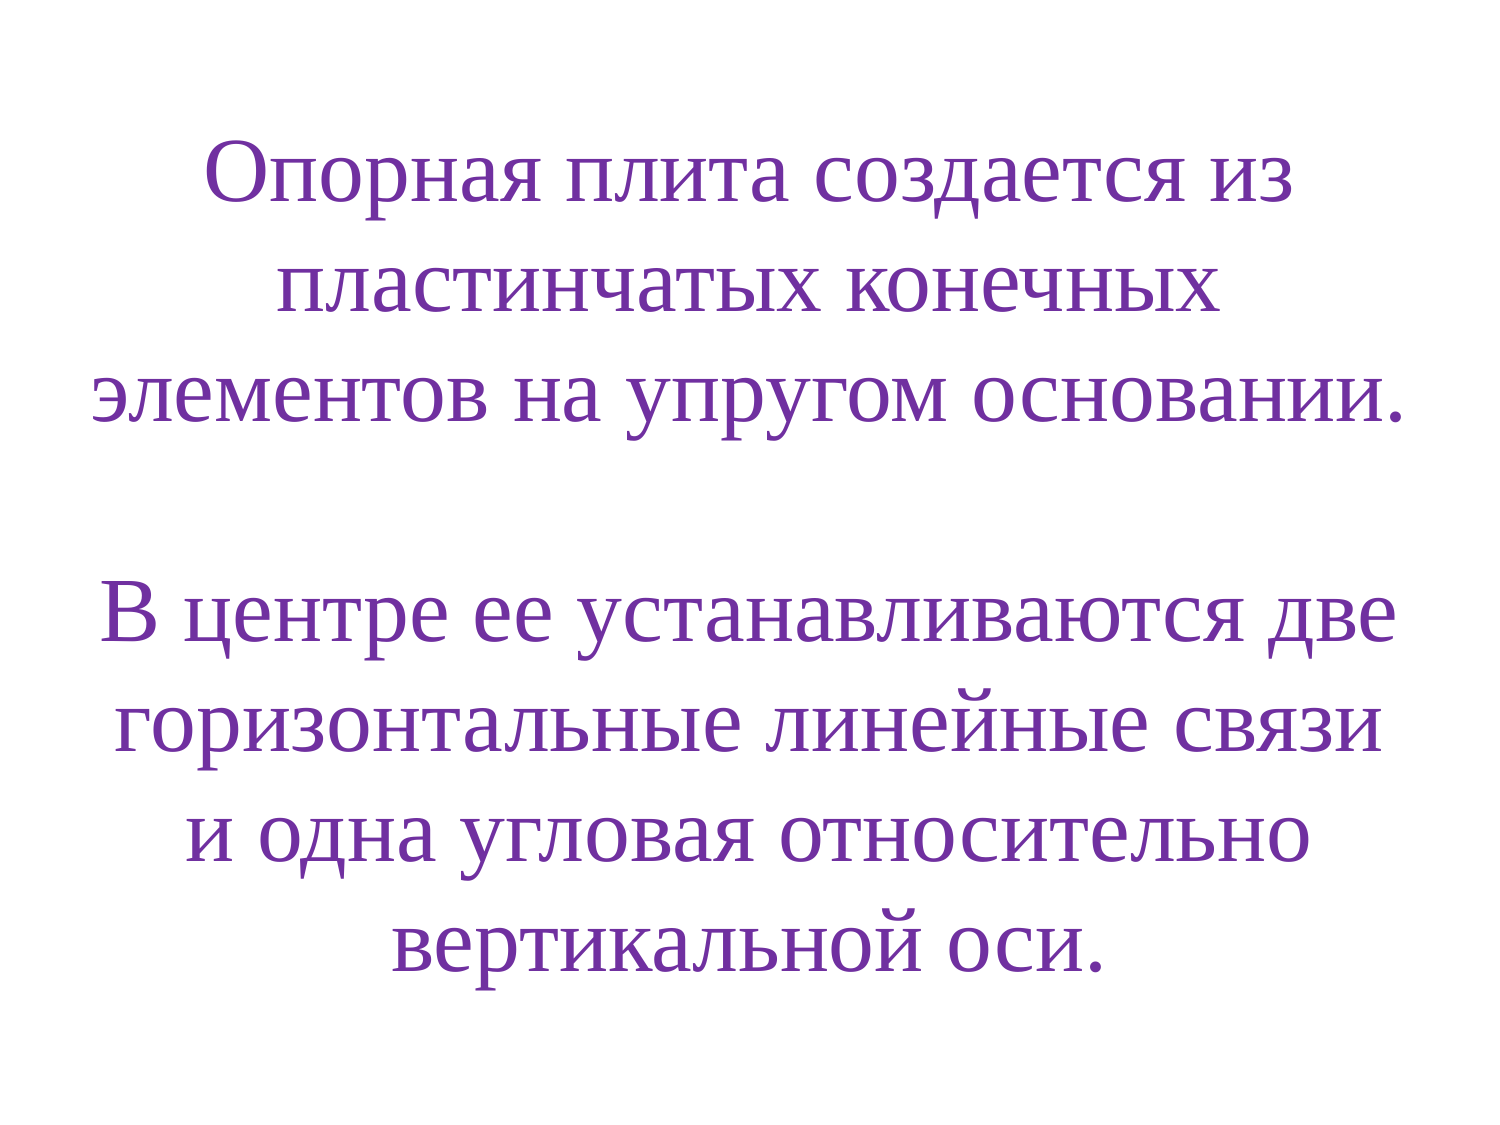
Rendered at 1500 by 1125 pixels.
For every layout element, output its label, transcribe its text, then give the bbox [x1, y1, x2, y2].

title Опорная плита создается из пластинчатых конечных элементов на упругом основании. В центре ее устанавливаются две горизонтальные линейные связи и одна угловая относительно вертикальной оси. [75, 45, 1425, 1055]
